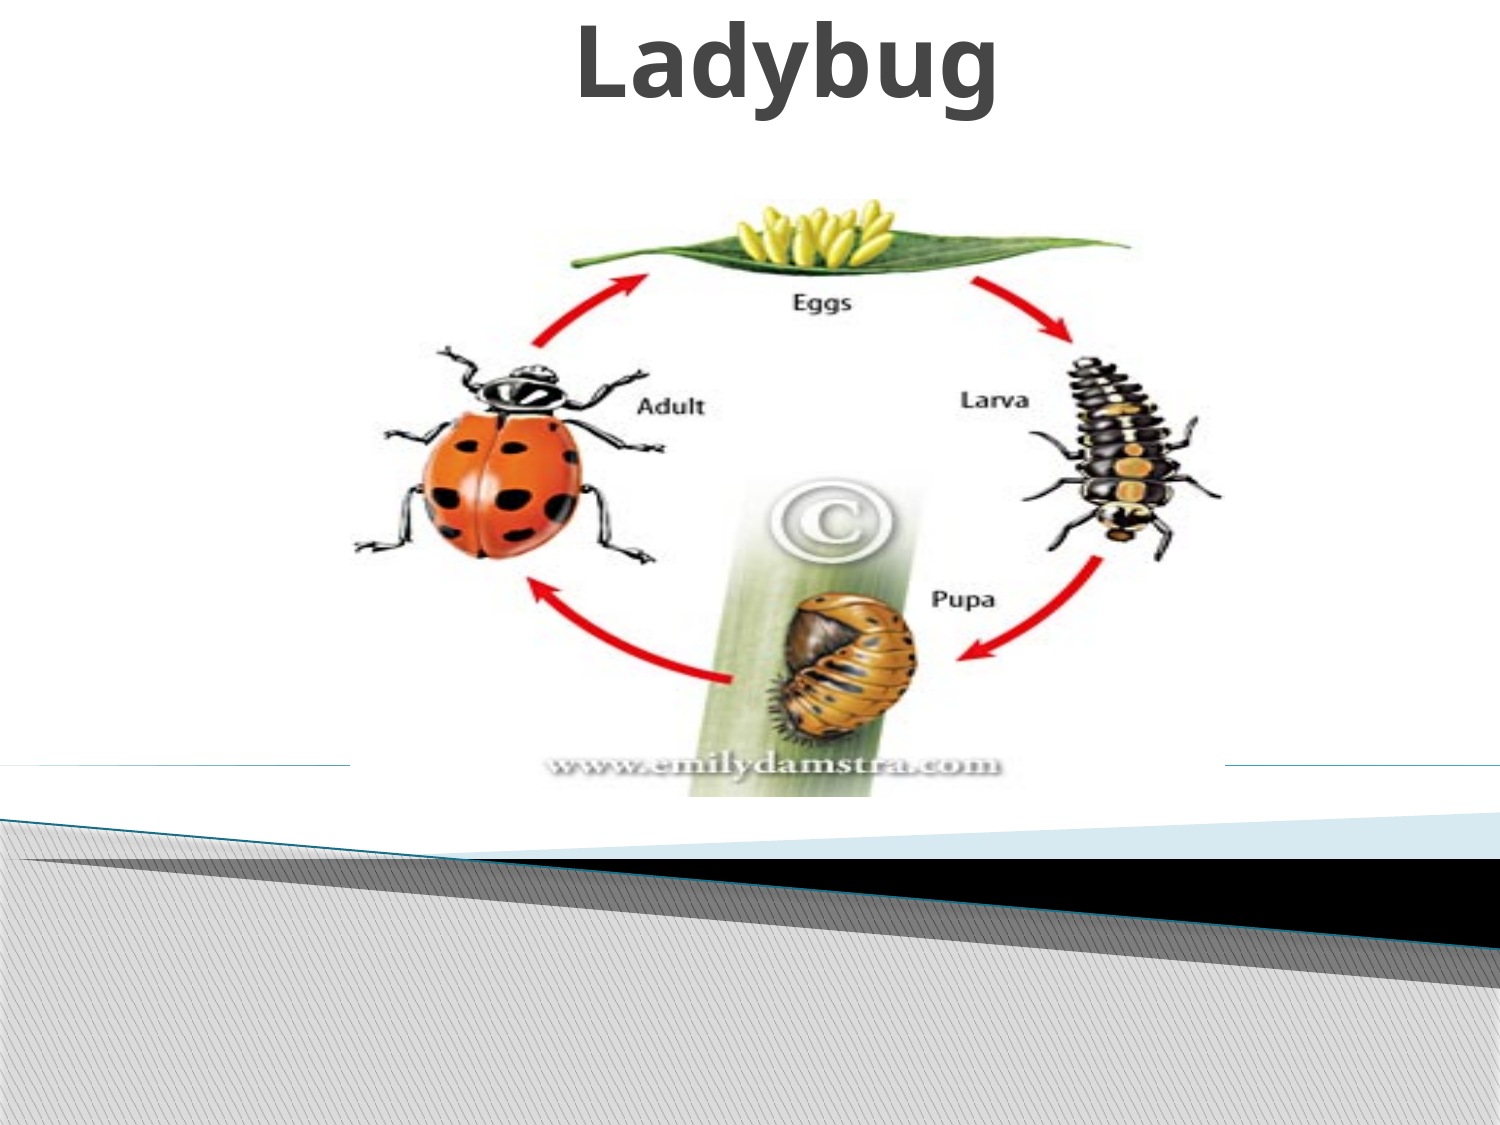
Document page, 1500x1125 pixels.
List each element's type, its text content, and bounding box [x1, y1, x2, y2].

picture [349, 199, 1226, 798]
picture [5, 859, 1500, 989]
title Ladybug [125, 24, 1450, 125]
